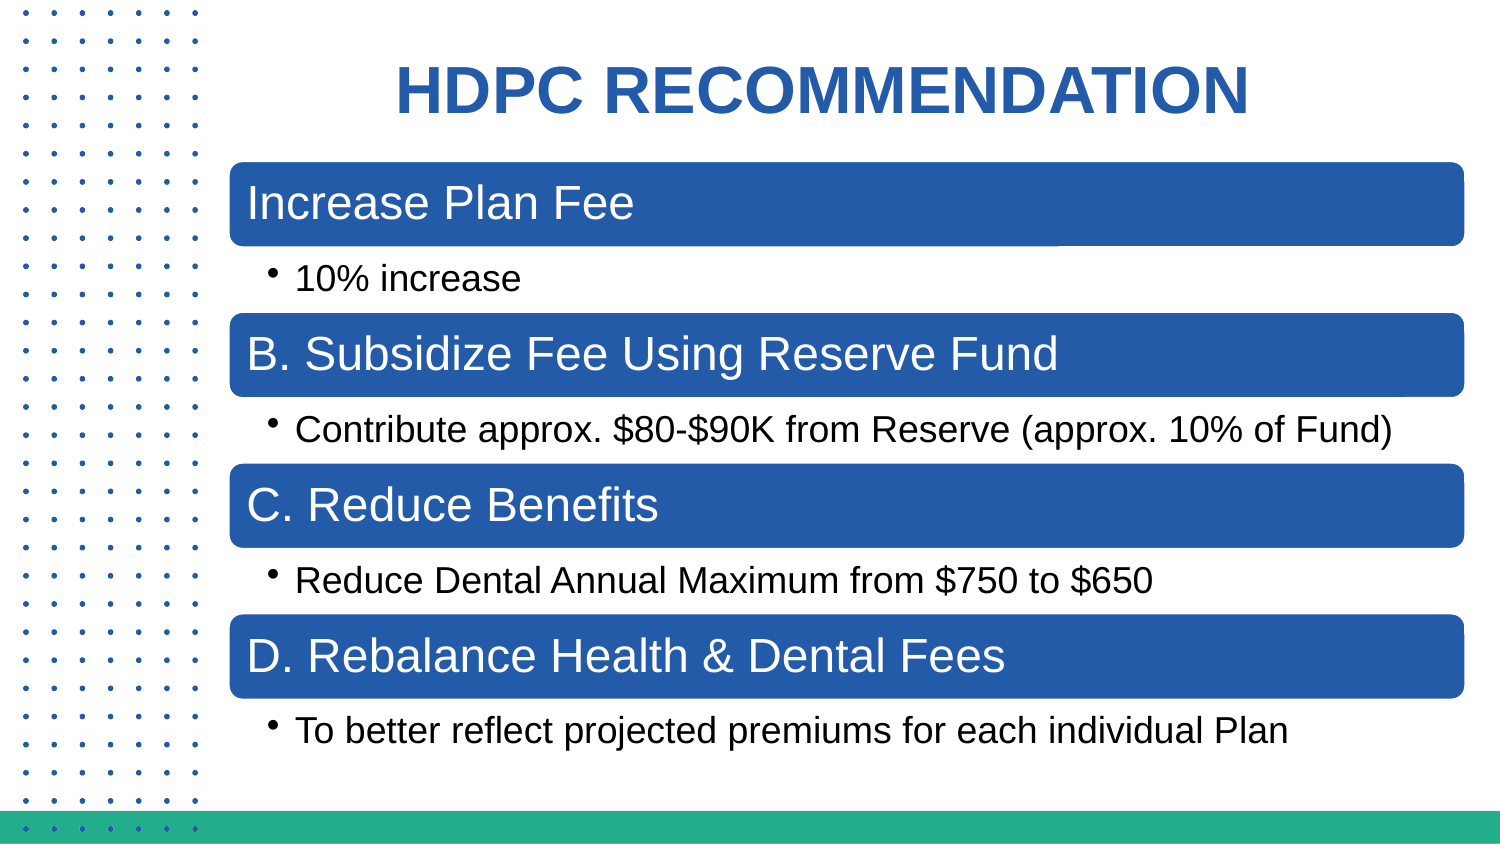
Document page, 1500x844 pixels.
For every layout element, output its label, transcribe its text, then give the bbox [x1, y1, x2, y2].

title HDPC Recommendation [147, 0, 1500, 127]
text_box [227, 134, 1467, 789]
picture [23, 10, 198, 832]
